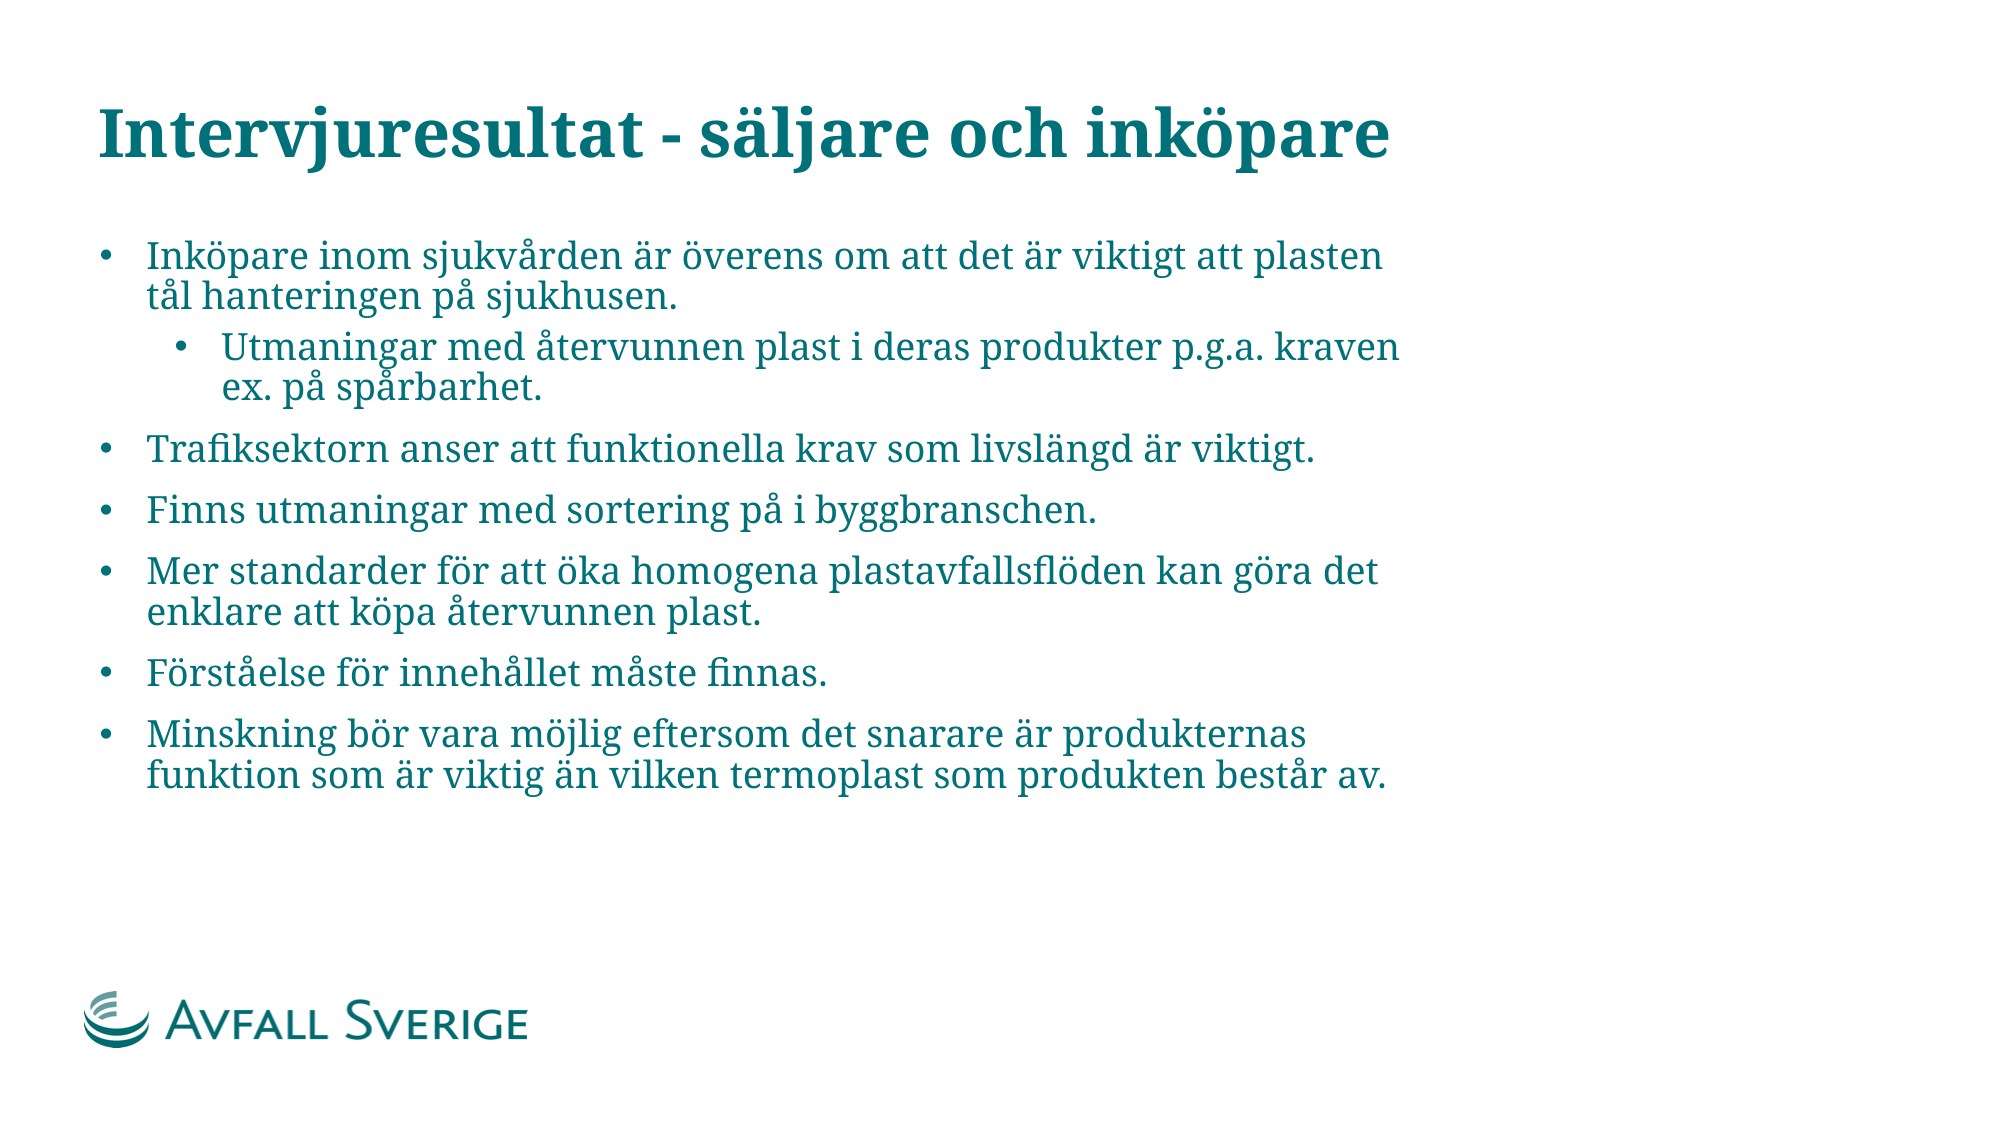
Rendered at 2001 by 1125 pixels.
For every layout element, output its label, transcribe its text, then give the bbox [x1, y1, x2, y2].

title Intervjuresultat - säljare och inköpare [83, 84, 1549, 189]
list Inköpare inom sjukvården är överens om att det är viktigt att plasten tål hanteringen på sjukhusen. Utmaningar med återvunnen plast i deras produkter p.g.a. kraven ex. på spårbarhet. Trafiksektorn anser att funktionella krav som livslängd är viktigt. Finns utmaningar med sortering på i byggbranschen. Mer standarder för att öka homogena plastavfallsflöden kan göra det enklare att köpa återvunnen plast. Förståelse för innehållet måste finnas. Minskning bör vara möjlig eftersom det snarare är produkternas funktion som är viktig än vilken termoplast som produkten består av. [84, 229, 1422, 928]
picture [84, 991, 528, 1048]
